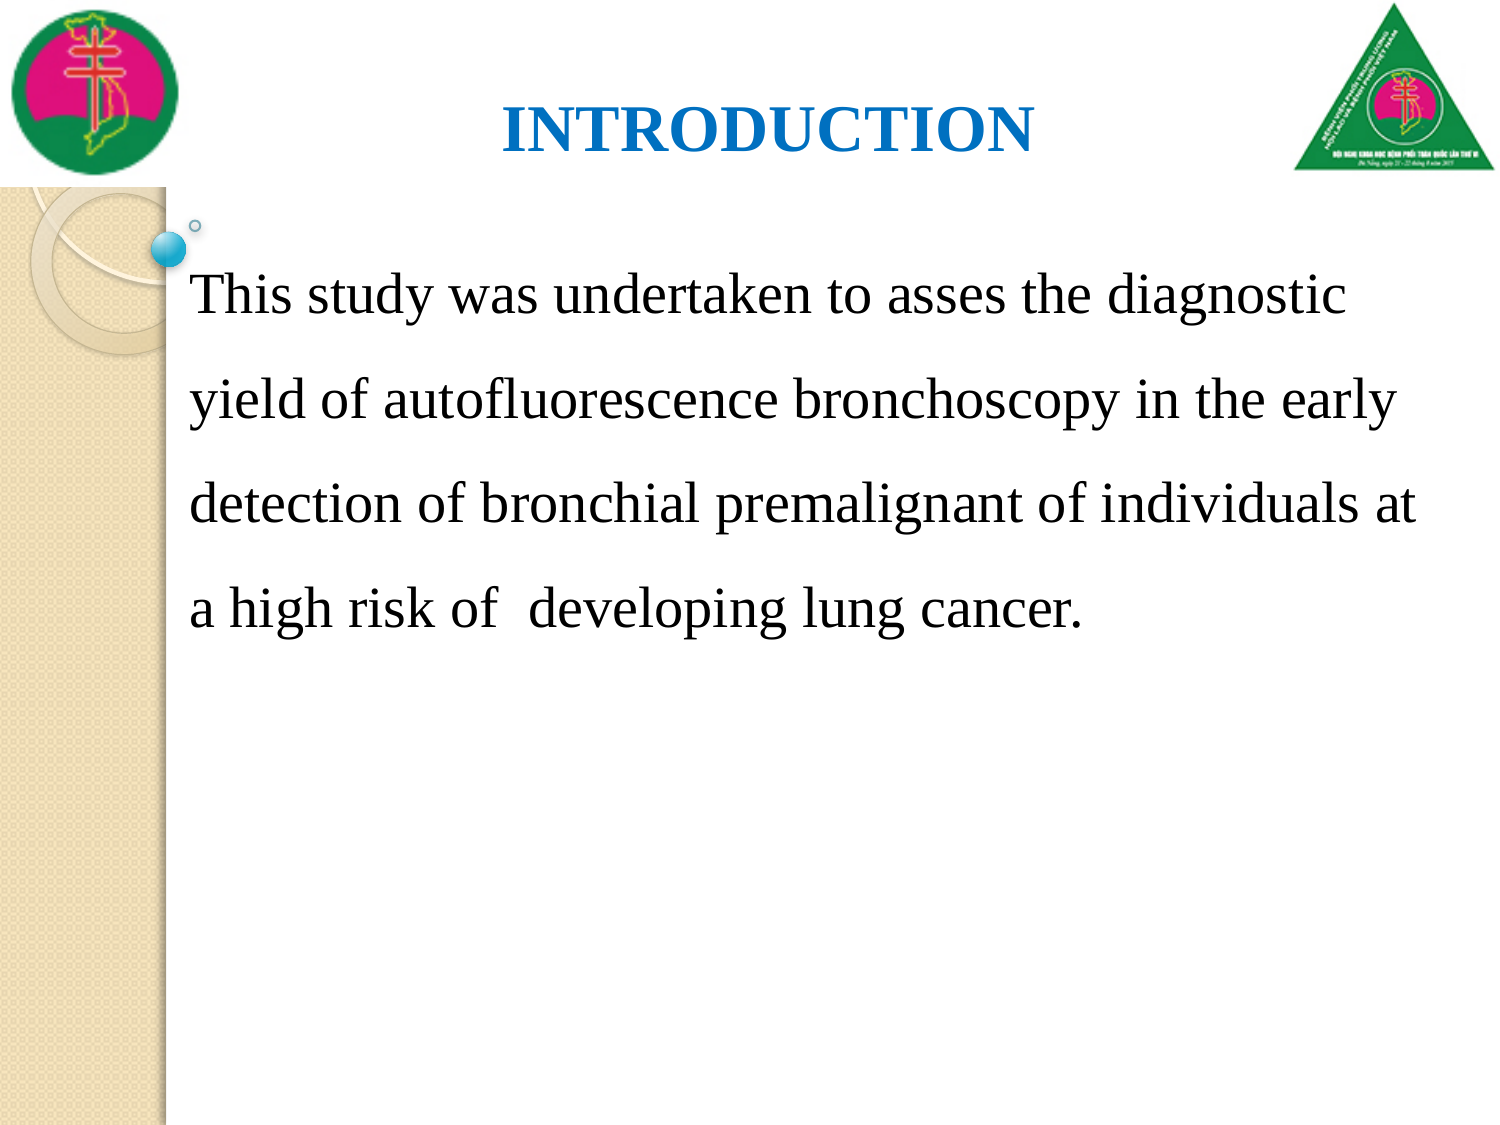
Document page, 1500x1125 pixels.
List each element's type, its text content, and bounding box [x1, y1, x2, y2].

text_box This study was undertaken to asses the diagnostic yield of autofluorescence bronchoscopy in the early detection of bronchial premalignant of individuals at a high risk of developing lung cancer. [174, 212, 1463, 647]
picture [1288, 0, 1500, 177]
picture [0, 0, 201, 187]
text_box INTRODUCTION [208, 37, 1281, 173]
